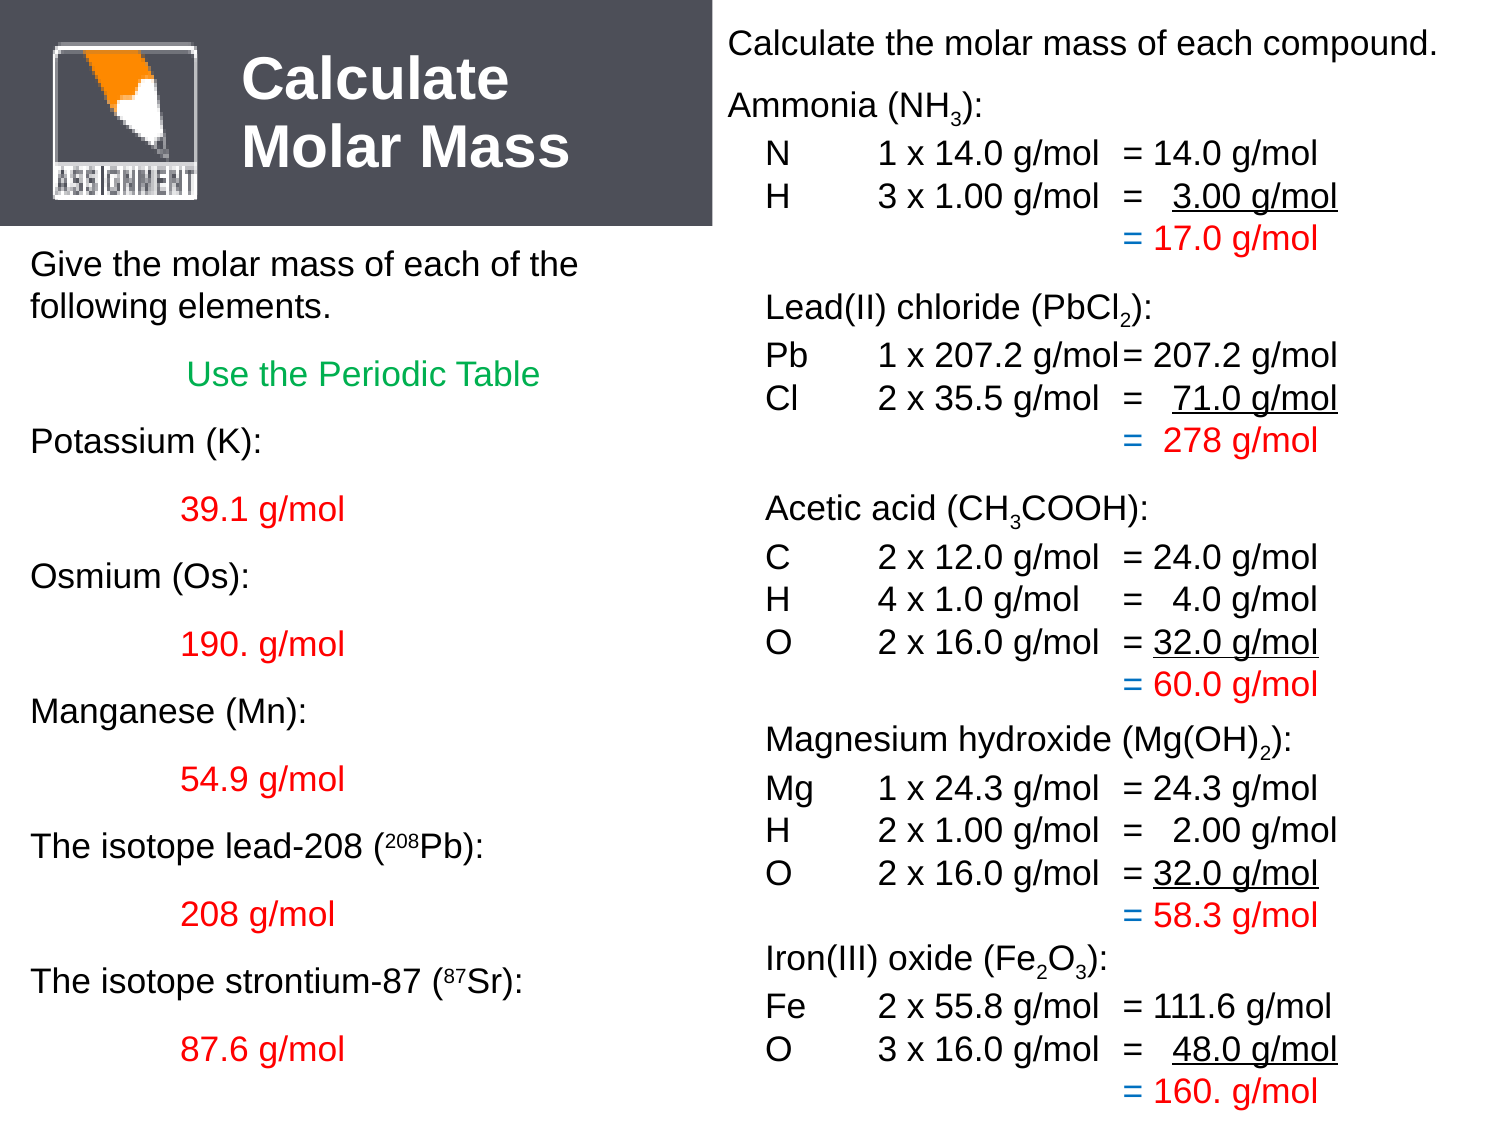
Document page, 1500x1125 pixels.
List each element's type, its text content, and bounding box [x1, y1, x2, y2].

title Calculate Molar Mass [0, 0, 697, 225]
list Give the molar mass of each of the following elements. Use the Periodic Table Potassium (K): 39.1 g/mol Osmium (Os): 190. g/mol Manganese (Mn): 54.9 g/mol The isotope lead-208 (208Pb): 208 g/mol The isotope strontium-87 (87Sr): 87.6 g/mol [0, 225, 698, 1125]
list Calculate the molar mass of each compound. Ammonia (NH3): N 1 x 14.0 g/mol = 14.0 g/mol H 3 x 1.00 g/mol = 3.00 g/mol = 17.0 g/mol Lead(II) chloride (PbCl2): Pb 1 x 207.2 g/mol = 207.2 g/mol Cl 2 x 35.5 g/mol = 71.0 g/mol = 278 g/mol Acetic acid (CH3COOH): C 2 x 12.0 g/mol = 24.0 g/mol H 4 x 1.0 g/mol = 4.0 g/mol O 2 x 16.0 g/mol = 32.0 g/mol = 60.0 g/mol Magnesium hydroxide (Mg(OH)2): Mg 1 x 24.3 g/mol = 24.3 g/mol H 2 x 1.00 g/mol = 2.00 g/mol O 2 x 16.0 g/mol = 32.0 g/mol = 58.3 g/mol Iron(III) oxide (Fe2O3): Fe 2 x 55.8 g/mol = 111.6 g/mol O 3 x 16.0 g/mol = 48.0 g/mol = 160. g/mol [697, 0, 1498, 1125]
picture [52, 42, 198, 200]
